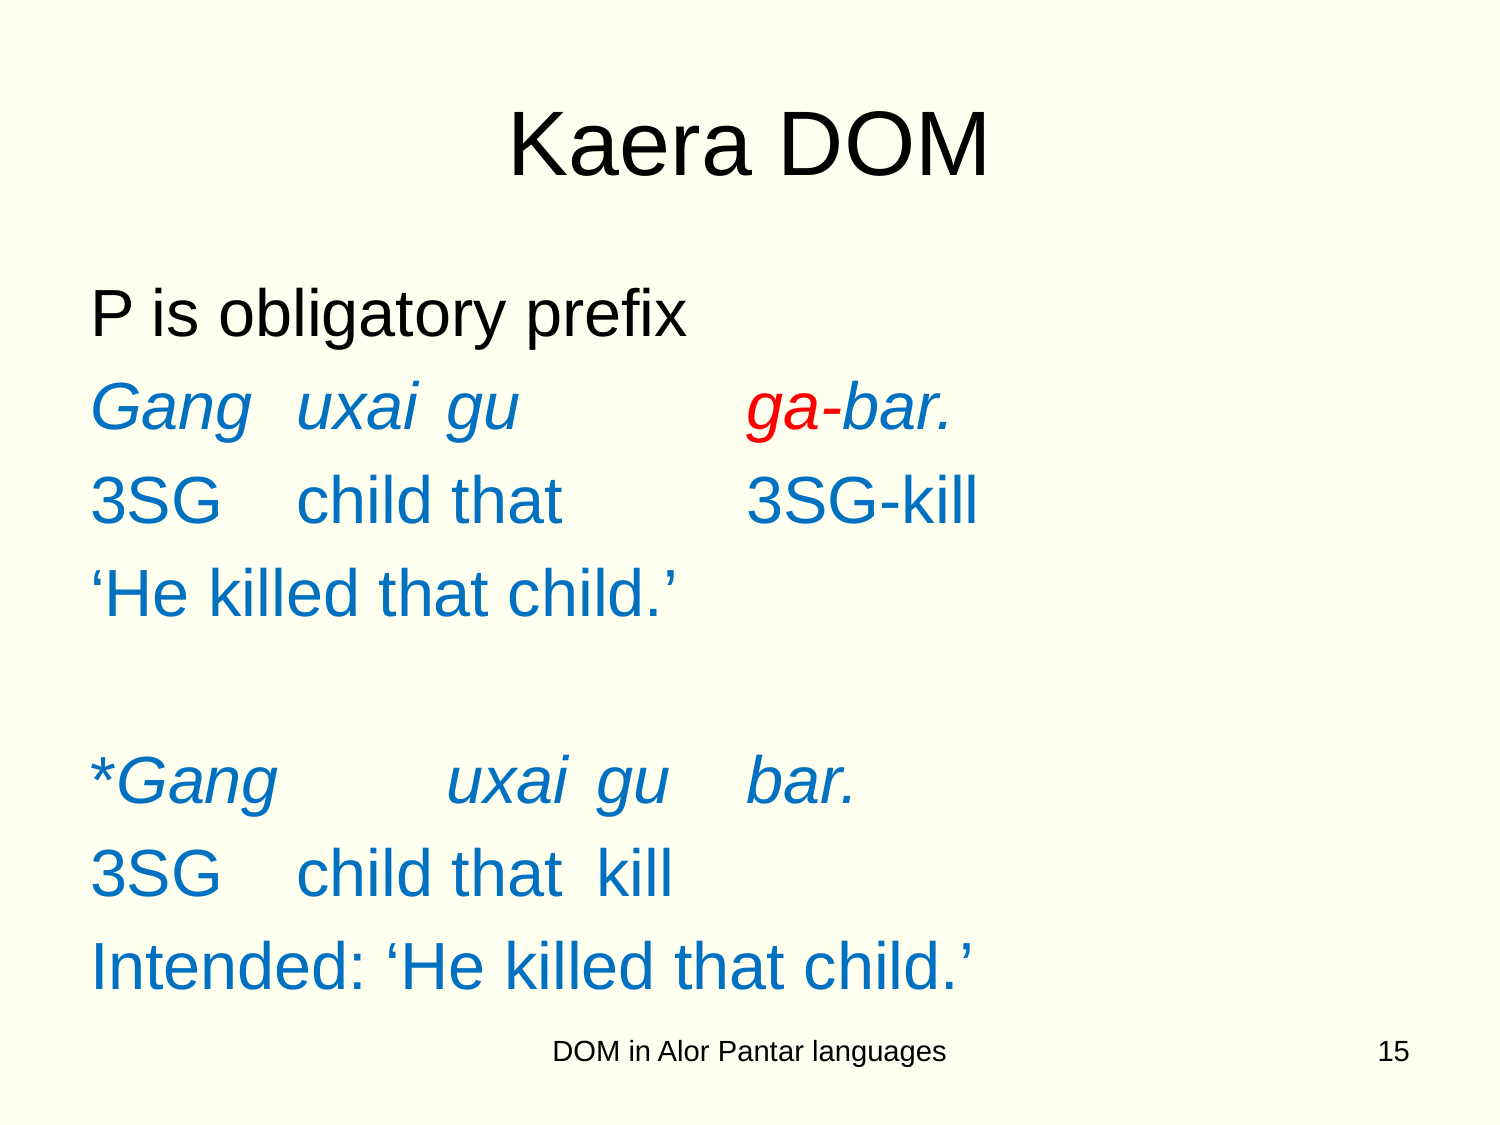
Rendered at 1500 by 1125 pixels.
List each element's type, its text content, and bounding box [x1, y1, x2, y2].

list P is obligatory prefix Gang uxai gu ga-bar. 3SG child that 3SG-kill ‘He killed that child.’ *Gang uxai gu bar. 3SG child that kill Intended: ‘He killed that child.’ [74, 262, 1426, 1006]
footer DOM in Alor Pantar languages [512, 1024, 988, 1103]
title Kaera DOM [74, 44, 1426, 233]
slide_number 15 [1074, 1024, 1426, 1103]
